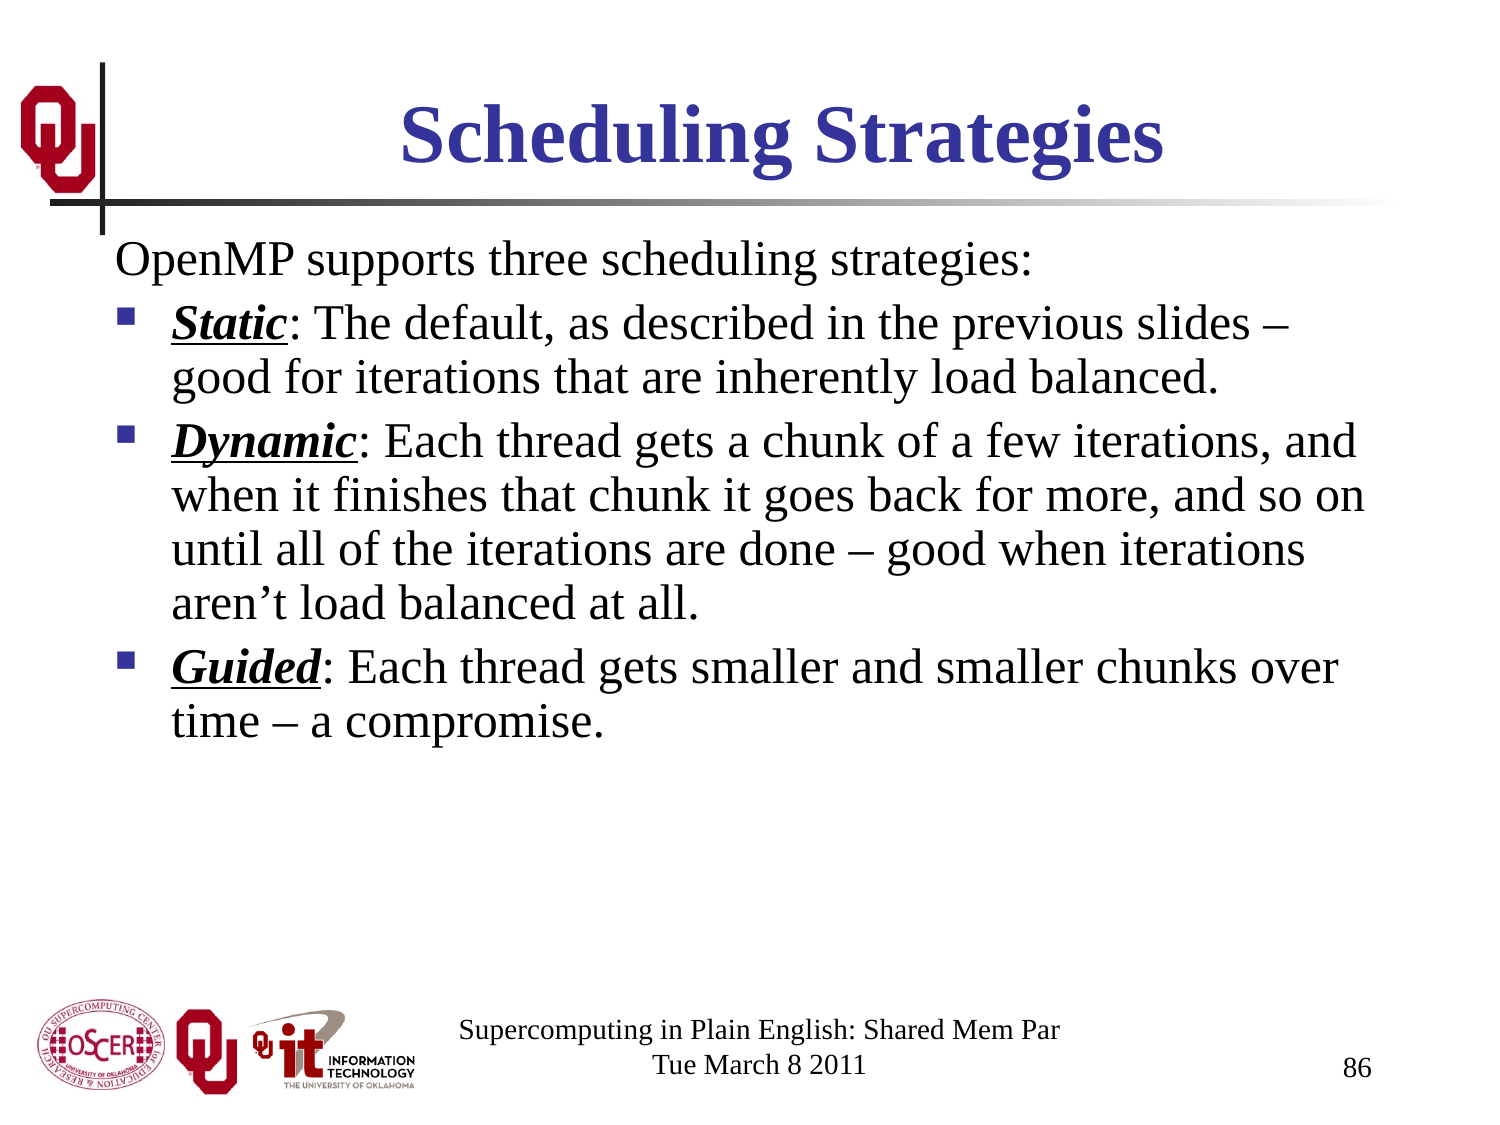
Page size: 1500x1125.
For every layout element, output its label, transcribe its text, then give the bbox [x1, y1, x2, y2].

footer Supercomputing in Plain English: Shared Mem Par Tue March 8 2011 [431, 1012, 1088, 1088]
picture [174, 999, 425, 1099]
slide_number 86 [1174, 1015, 1388, 1091]
list OpenMP supports three scheduling strategies: Static: The default, as described in the previous slides – good for iterations that are inherently load balanced. Dynamic: Each thread gets a chunk of a few iterations, and when it finishes that chunk it goes back for more, and so on until all of the iterations are done – good when iterations aren’t load balanced at all. Guided: Each thread gets smaller and smaller chunks over time – a compromise. [99, 224, 1401, 988]
title Scheduling Strategies [124, 74, 1442, 187]
picture [37, 999, 165, 1090]
picture [18, 83, 97, 196]
